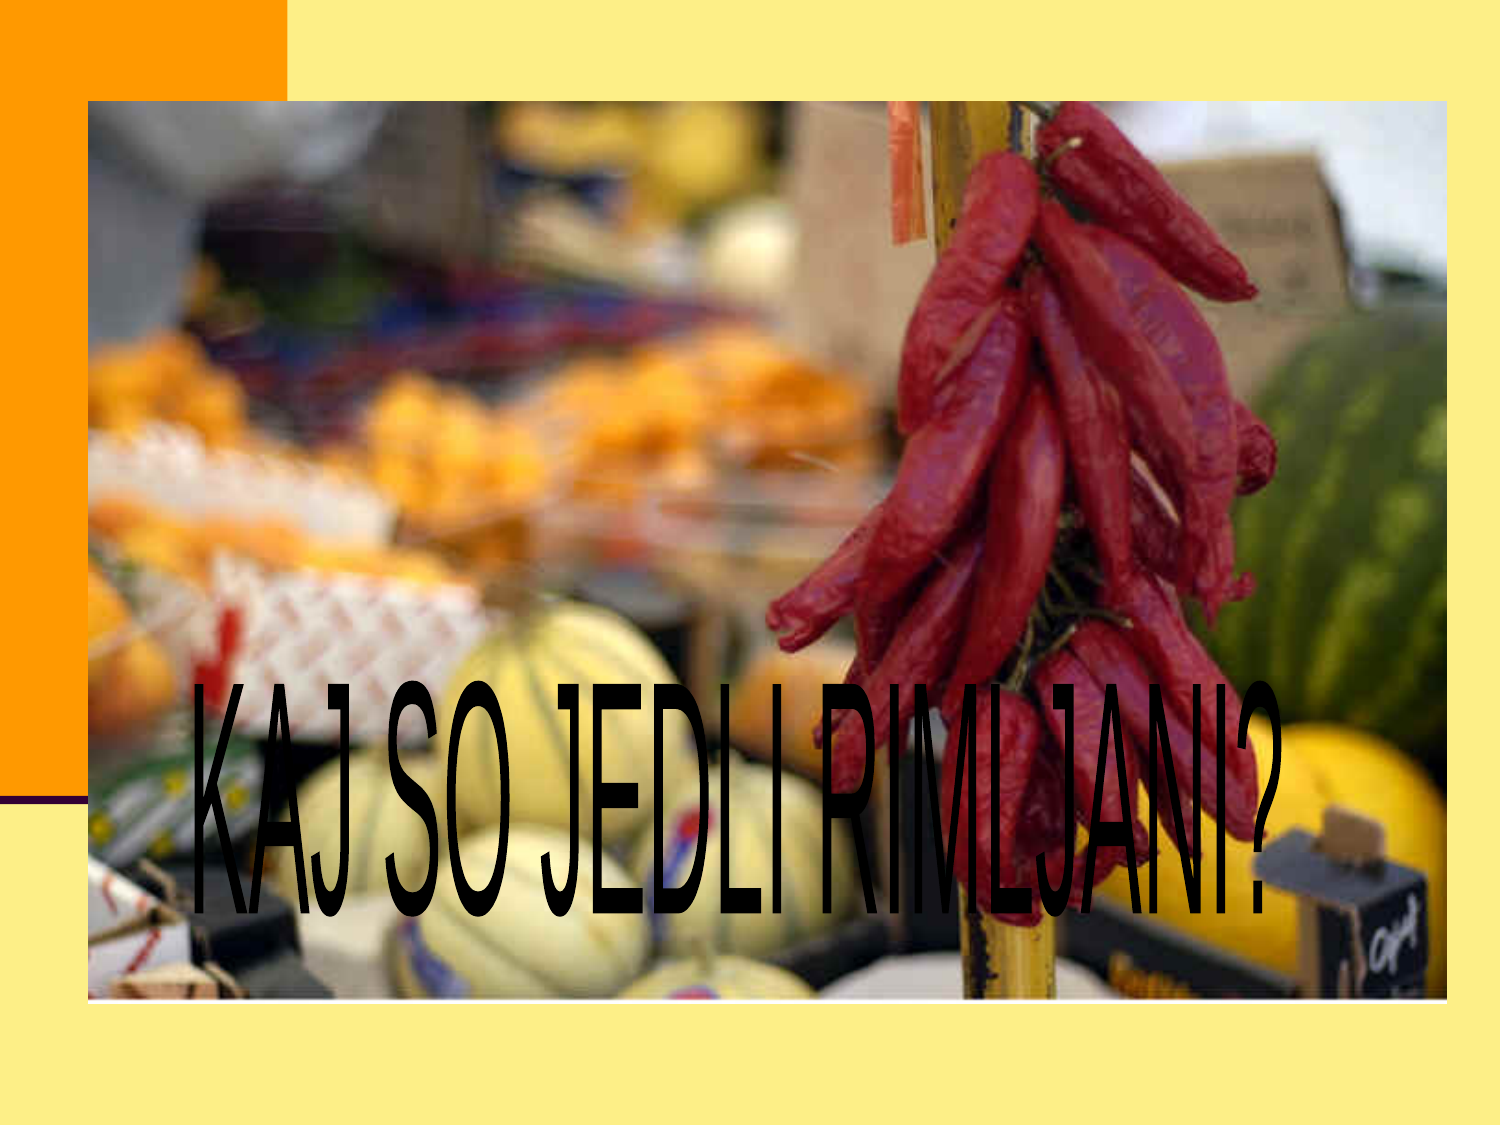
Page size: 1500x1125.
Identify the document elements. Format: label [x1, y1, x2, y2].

picture [88, 101, 1447, 1004]
